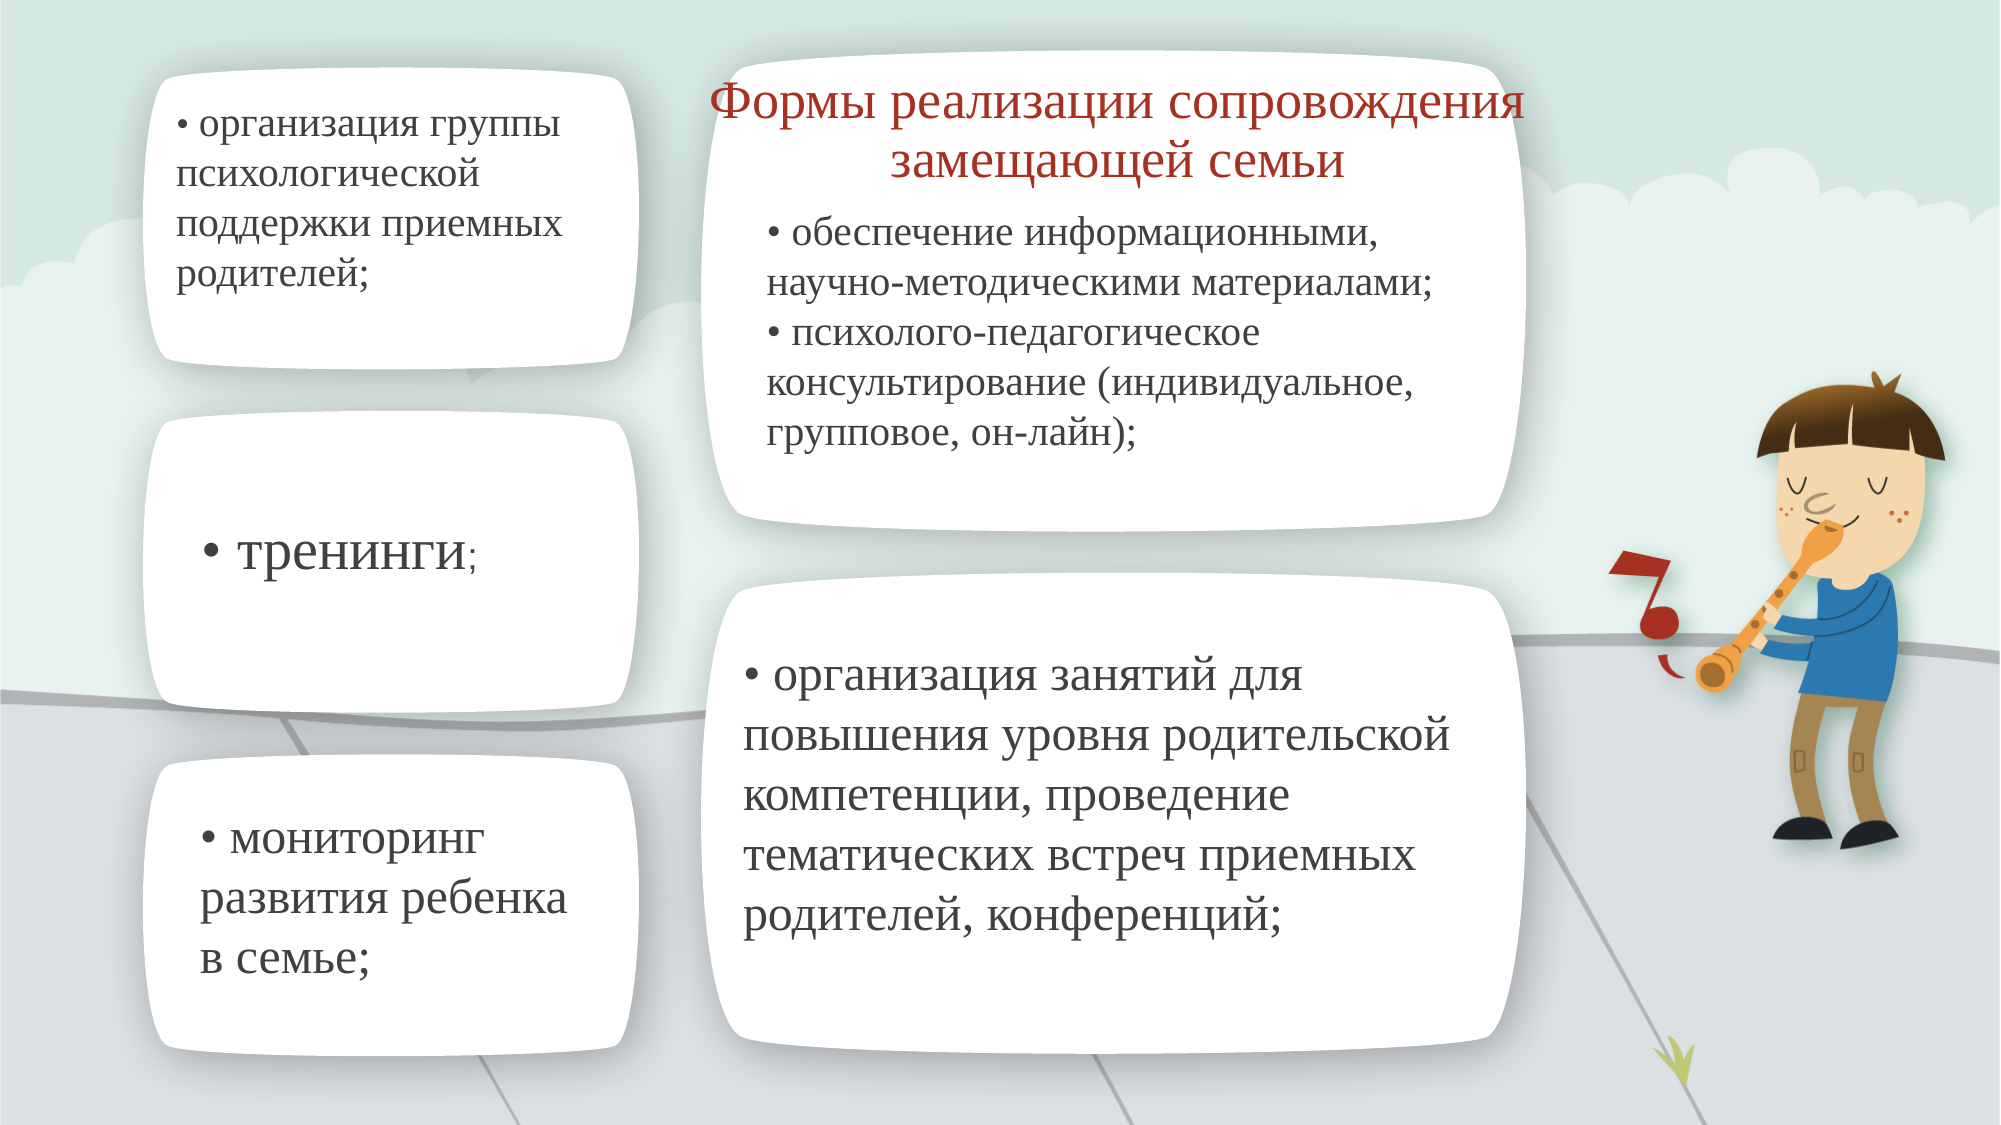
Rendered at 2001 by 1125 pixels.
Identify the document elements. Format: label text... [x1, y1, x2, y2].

text_box • организация группы психологической поддержки приемных родителей; [161, 87, 682, 303]
title Формы реализации сопровождения замещающей семьи [669, 66, 1567, 197]
text_box • тренинги; [187, 503, 566, 589]
text_box • мониторинг развития ребенка в семье; [184, 796, 587, 992]
text_box • организация занятий для повышения уровня родительской компетенции, проведение тематических встреч приемных родителей, конференций; [728, 633, 1497, 949]
picture [0, 0, 2000, 1125]
text_box • обеспечение информационными, научно-методическими материалами; • психолого-педагогическое консультирование (индивидуальное, групповое, он-лайн); [751, 196, 1497, 462]
